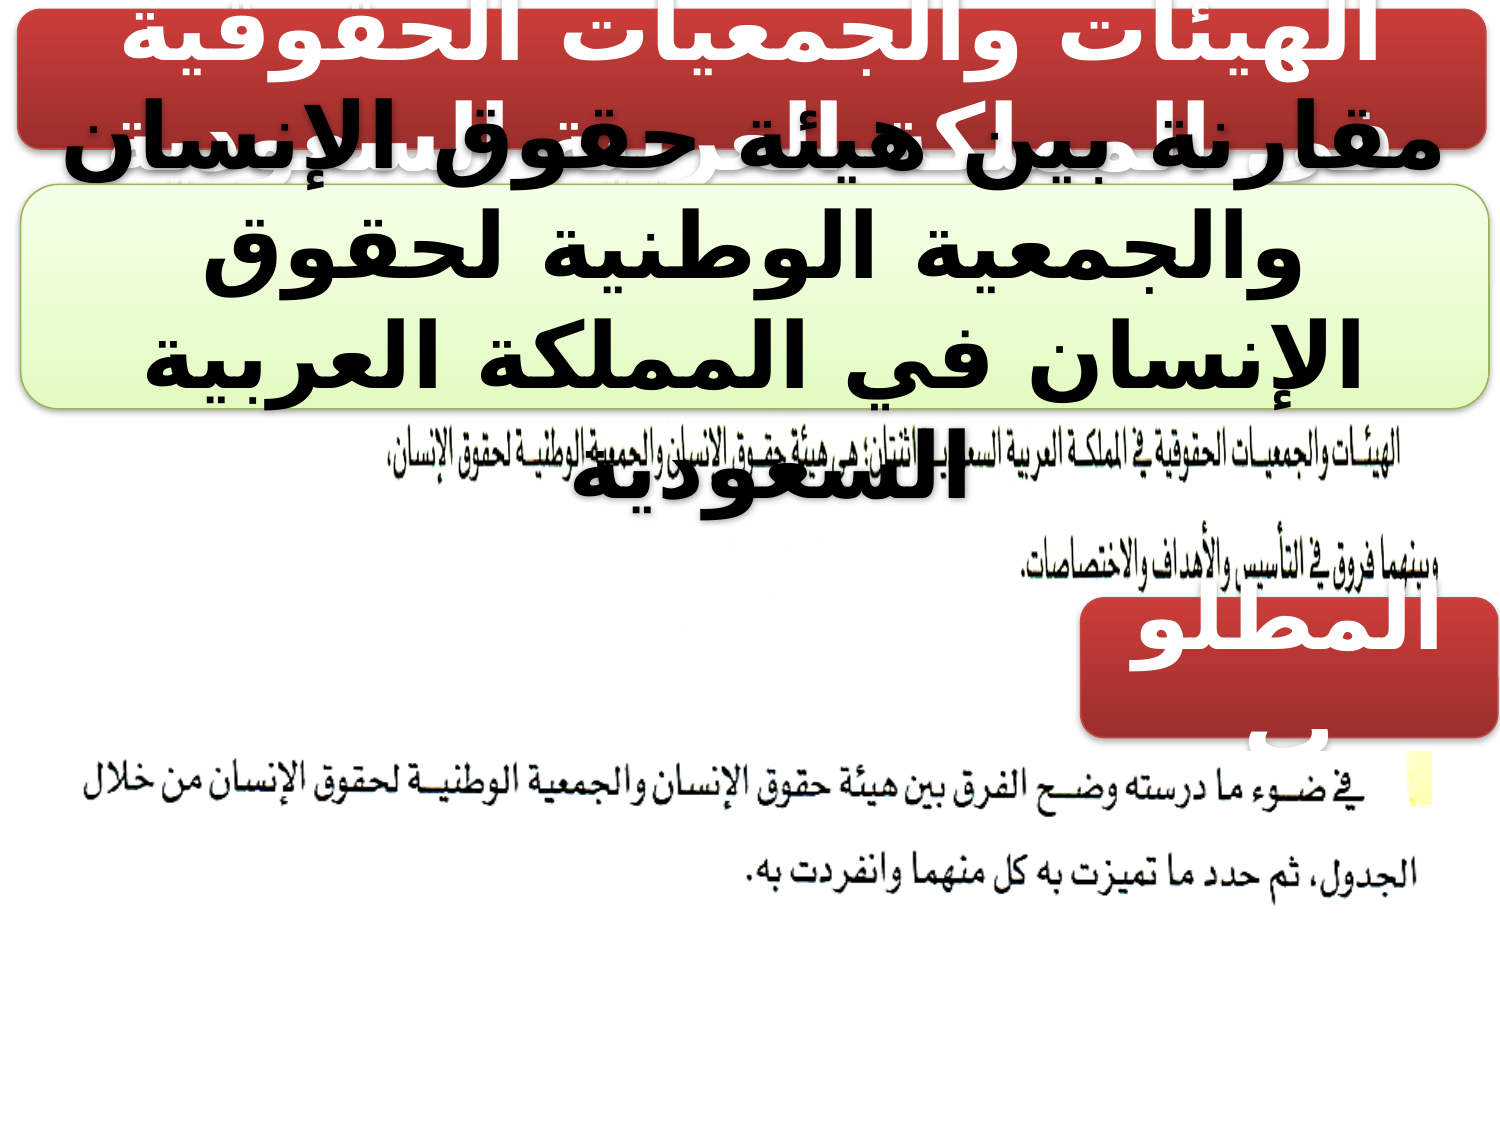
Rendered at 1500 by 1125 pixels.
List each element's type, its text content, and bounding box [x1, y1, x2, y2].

picture [378, 399, 1448, 633]
picture [78, 751, 1432, 935]
text_box الهيئات والجمعيات الحقوقية في المملكة العربية السعودية [16, 8, 1487, 150]
text_box المطلوب [1079, 597, 1499, 739]
text_box مقارنة بين هيئة حقوق الإنسان والجمعية الوطنية لحقوق الإنسان في المملكة العربية السعودية [19, 183, 1490, 410]
